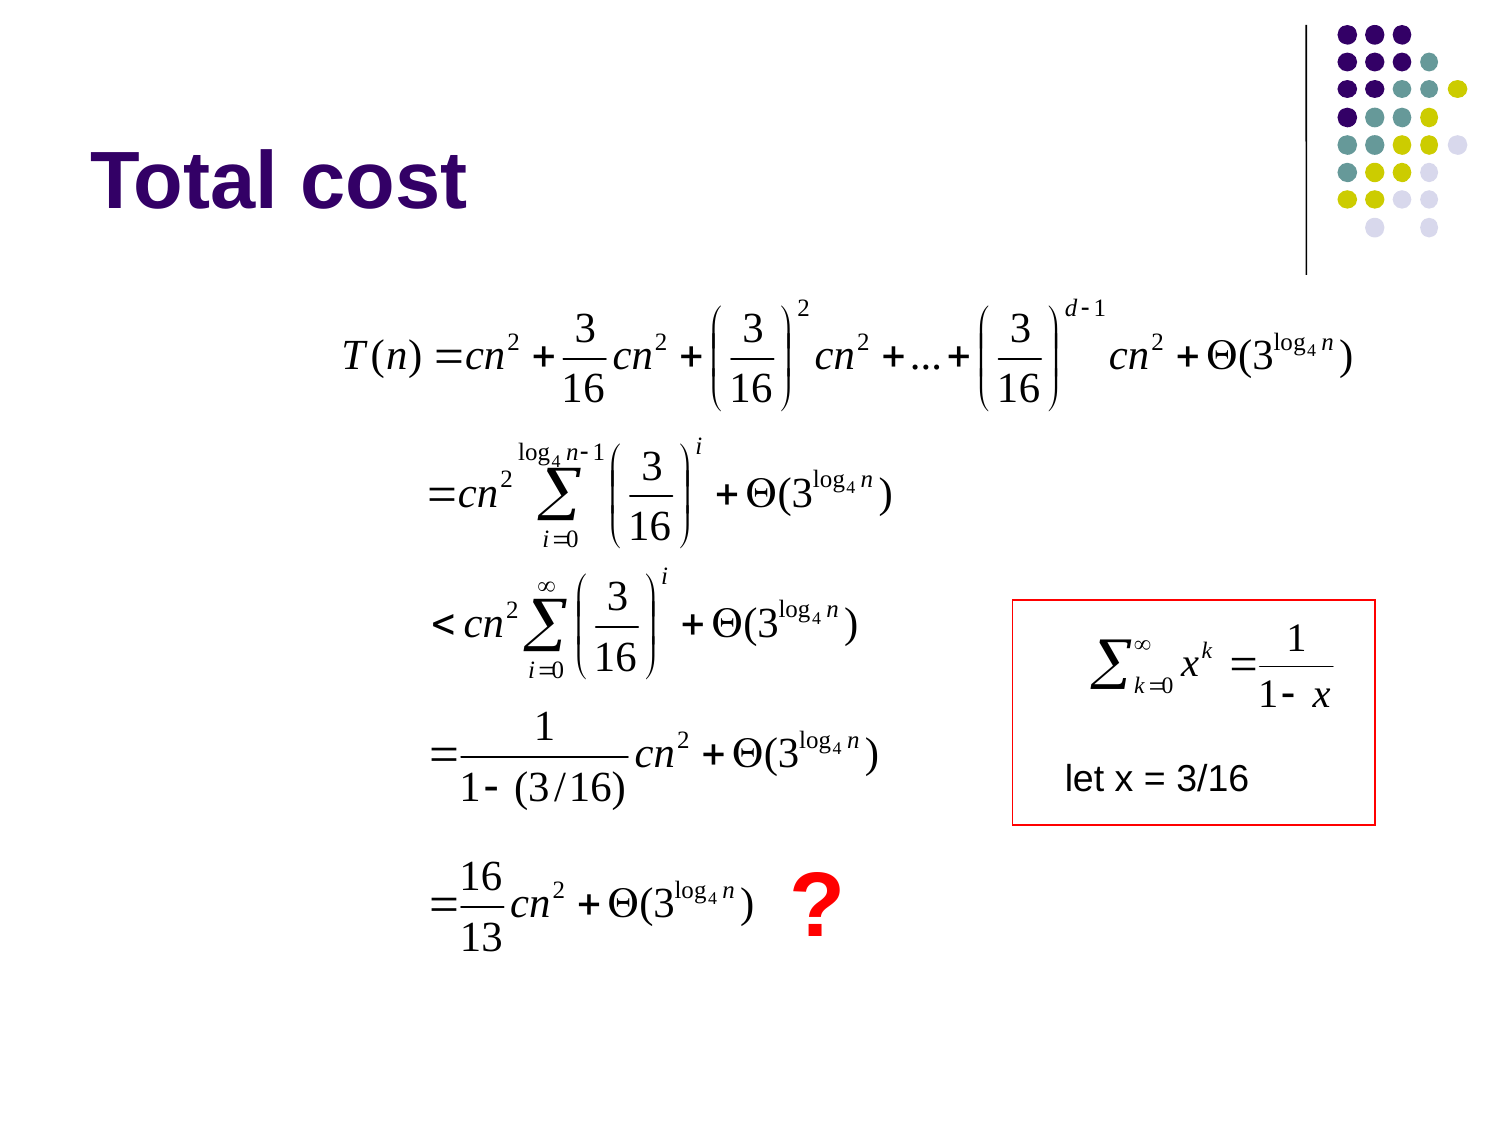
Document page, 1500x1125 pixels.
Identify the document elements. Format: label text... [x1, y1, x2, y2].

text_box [420, 849, 763, 961]
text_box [420, 699, 888, 818]
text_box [418, 424, 901, 558]
text_box [1012, 599, 1375, 825]
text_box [424, 555, 868, 688]
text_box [1084, 612, 1341, 718]
text_box ? [774, 837, 863, 963]
title Total cost [75, 20, 1313, 233]
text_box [337, 287, 1361, 420]
